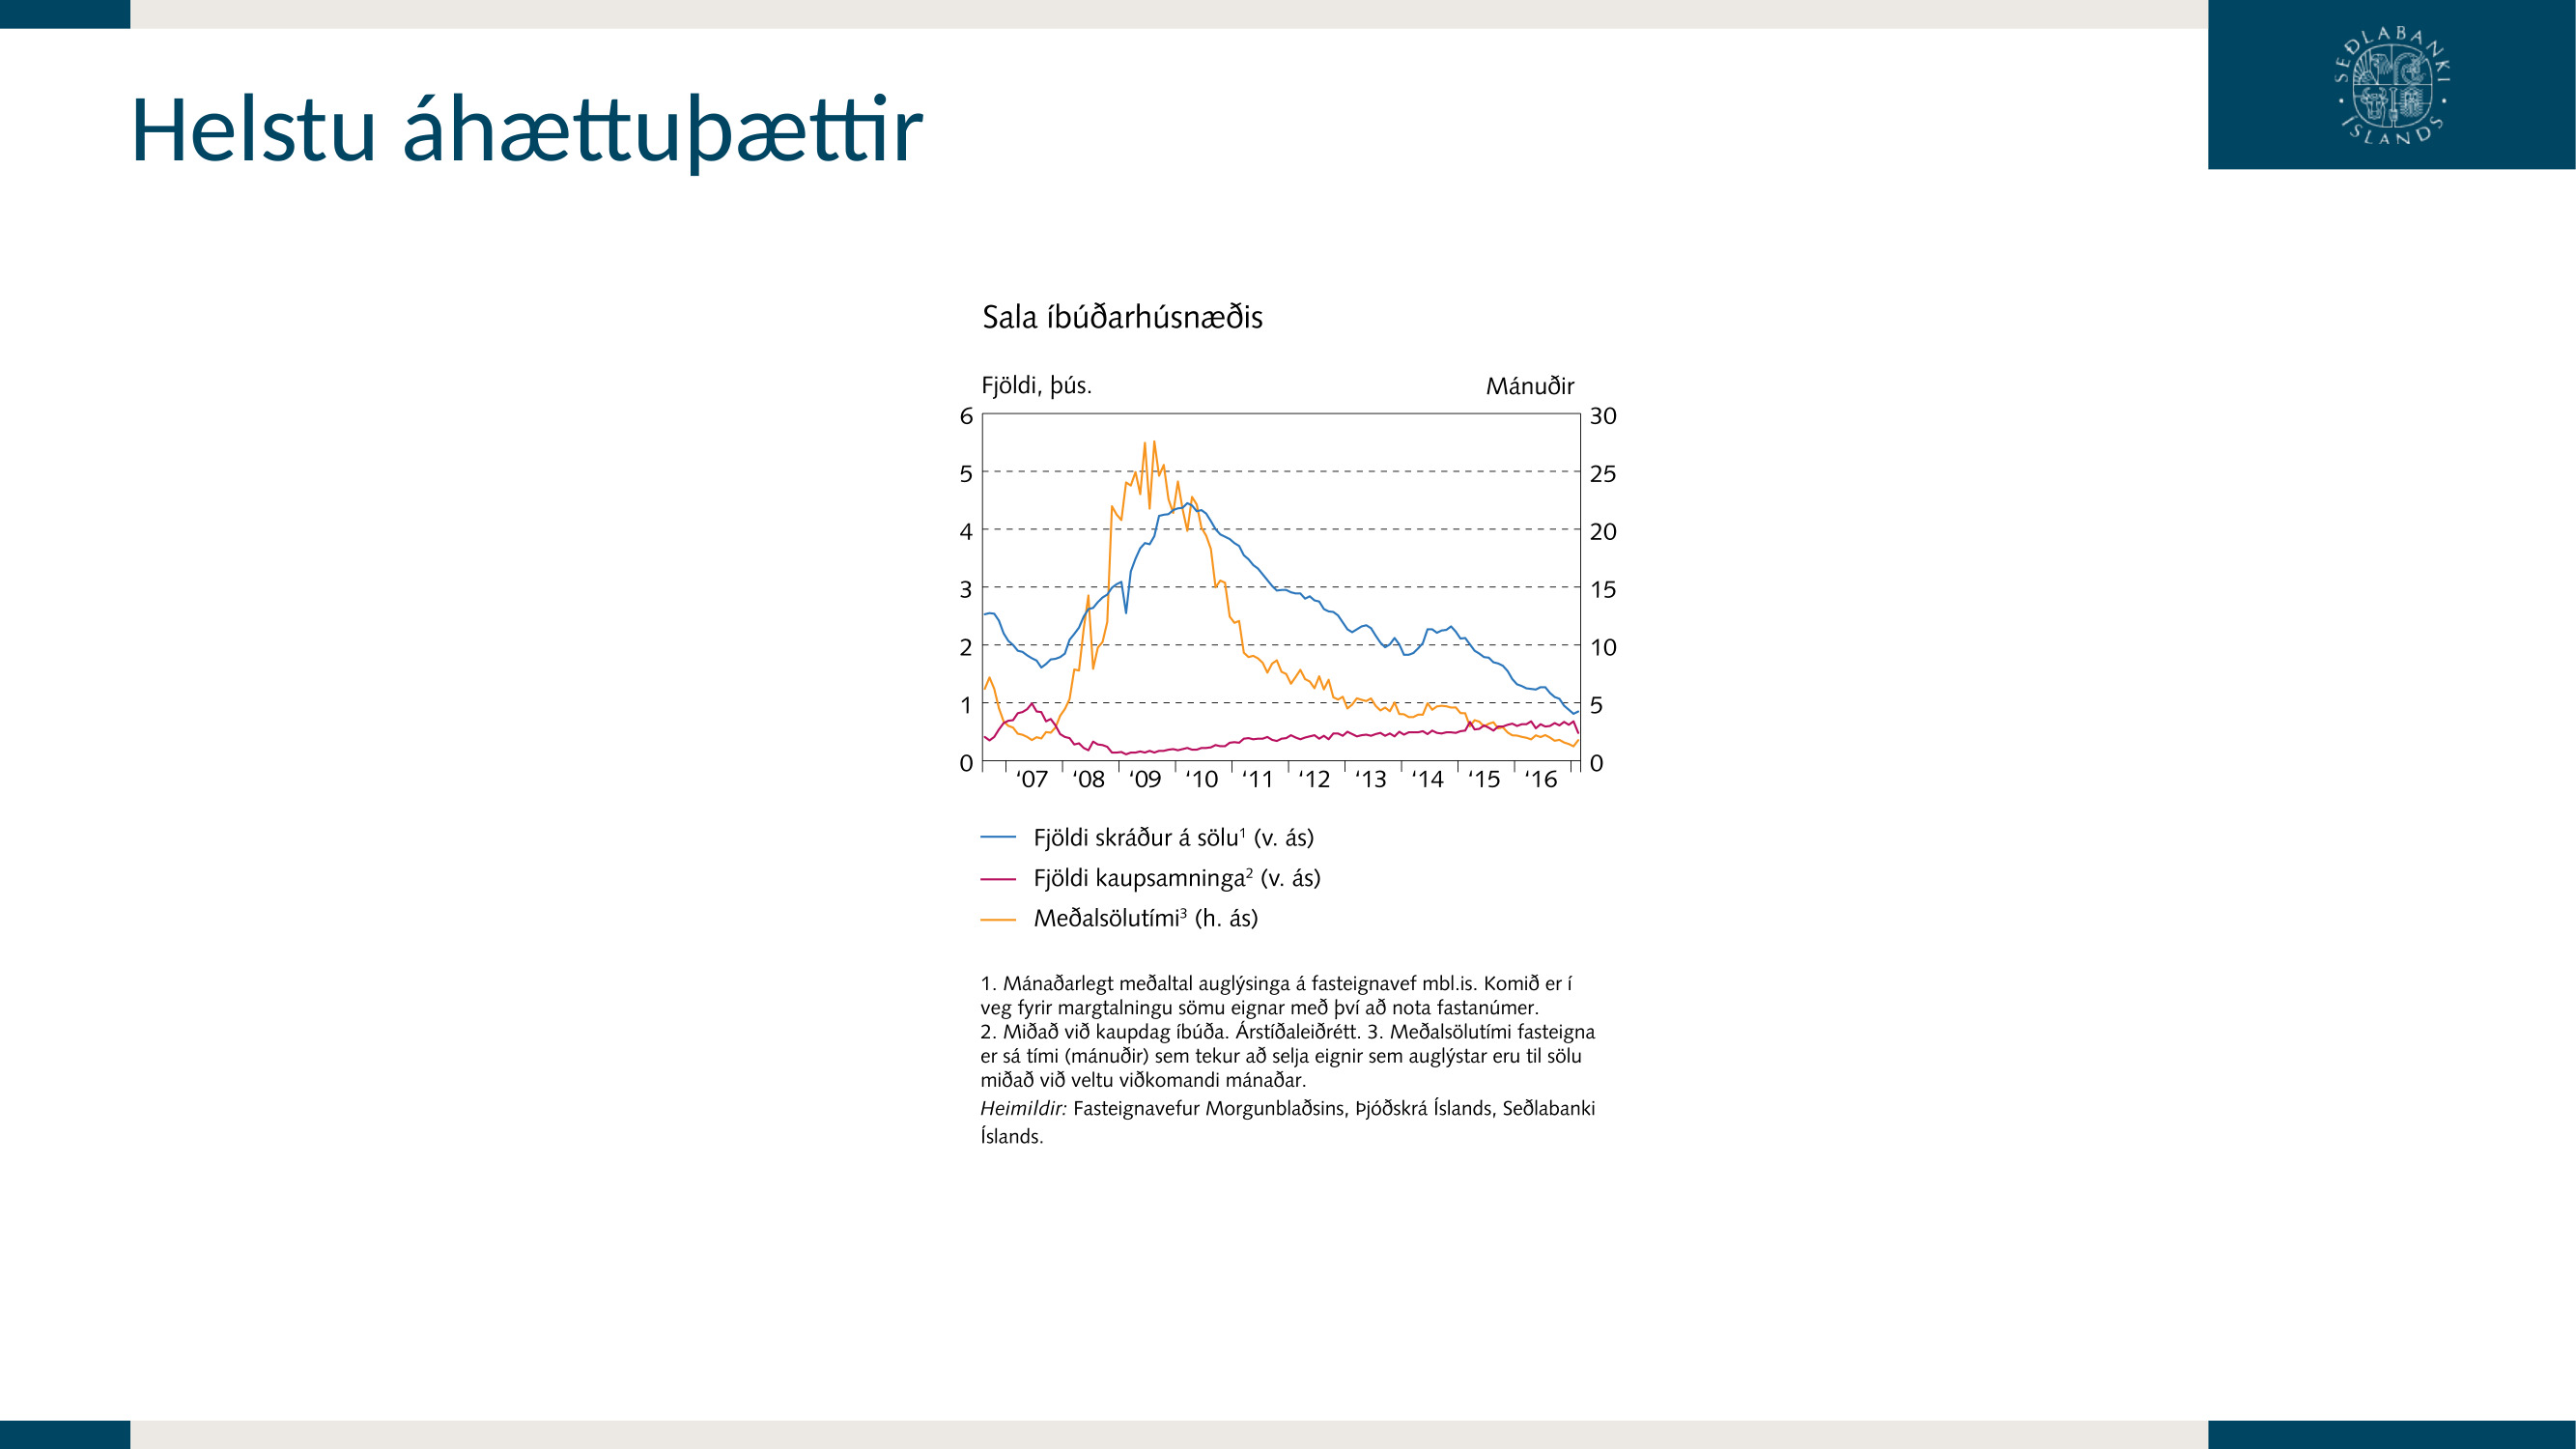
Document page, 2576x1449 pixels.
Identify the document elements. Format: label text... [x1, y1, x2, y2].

title Helstu áhættuþættir [129, 86, 2178, 290]
picture [958, 299, 1617, 1149]
